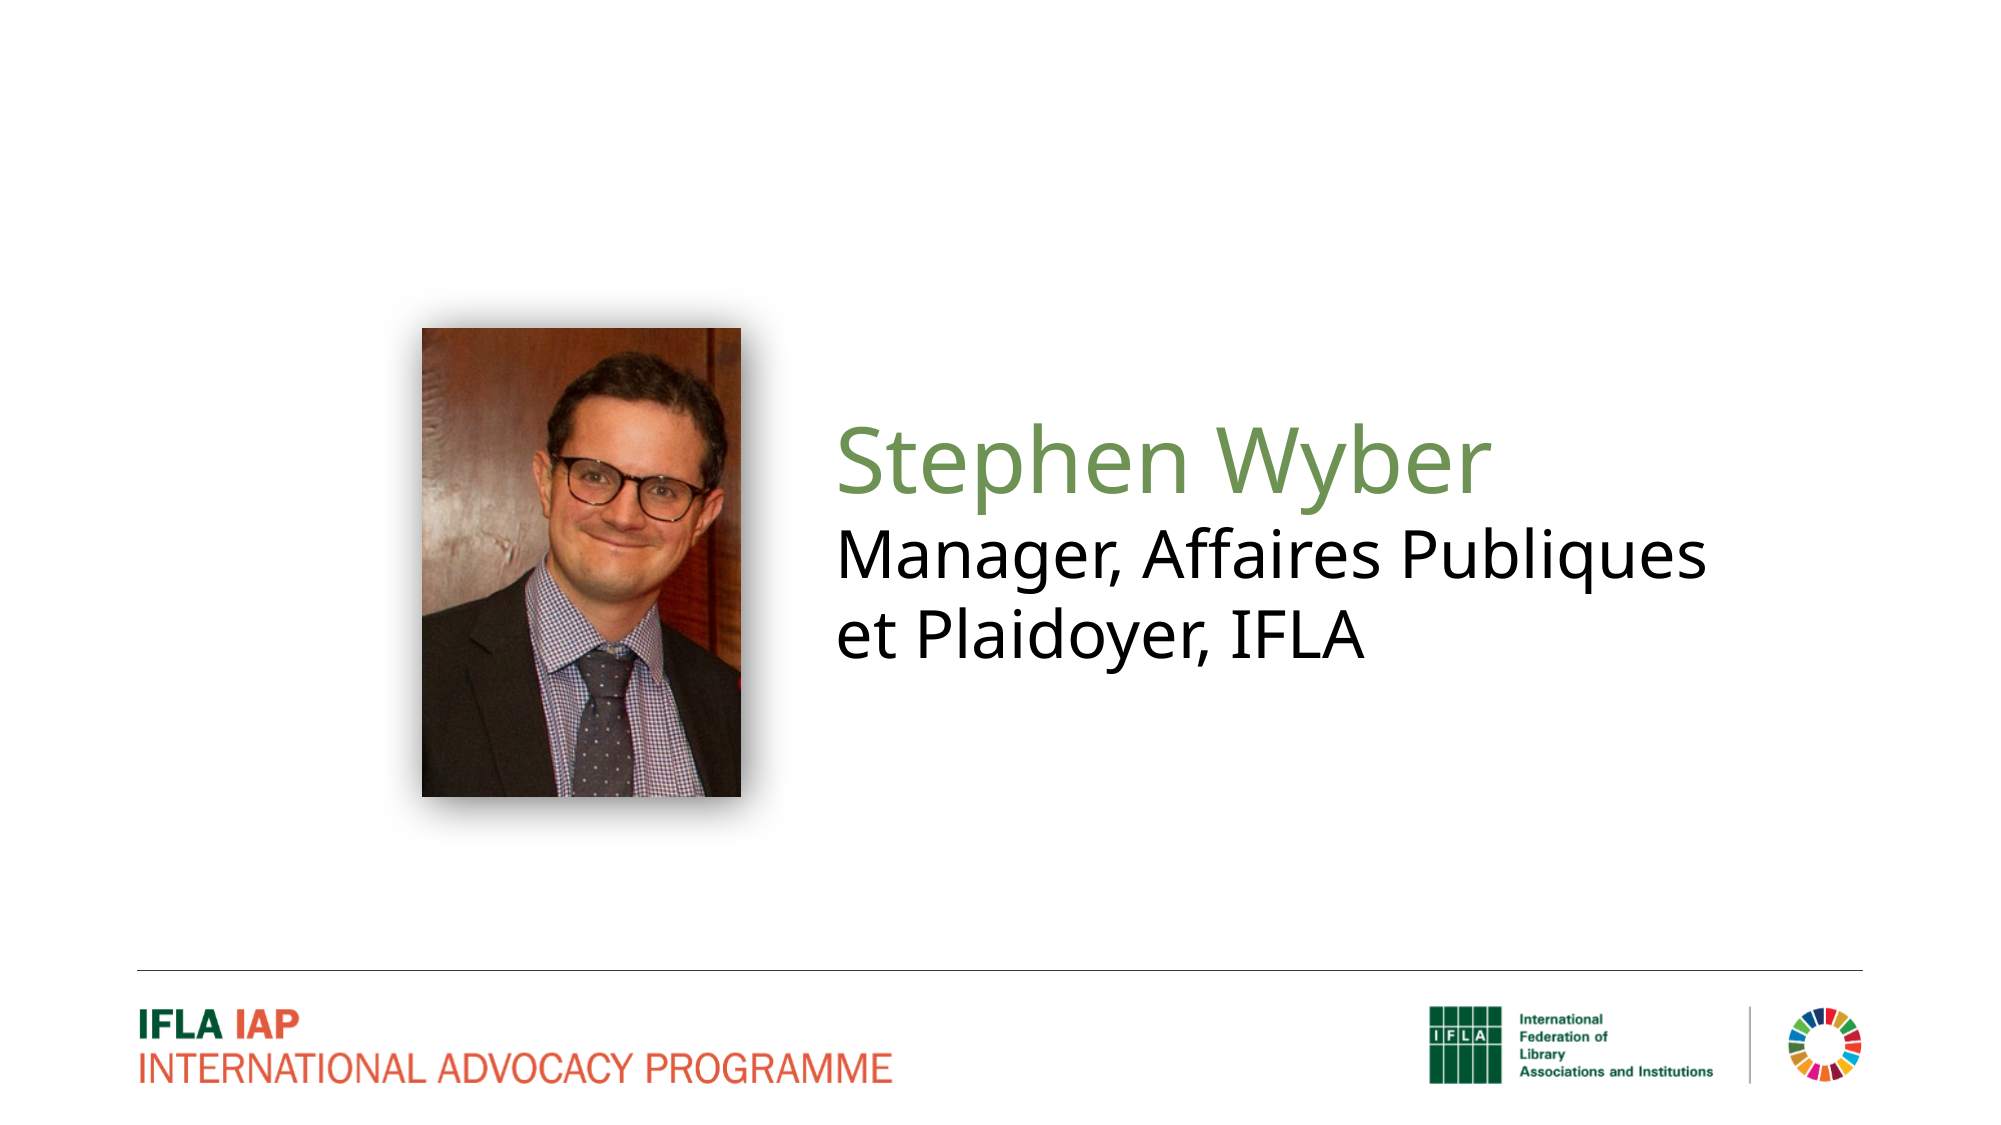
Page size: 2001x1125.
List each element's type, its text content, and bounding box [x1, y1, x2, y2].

picture [422, 328, 741, 797]
picture [137, 970, 1863, 1100]
text_box Stephen Wyber Manager, Affaires Publiques et Plaidoyer, IFLA [820, 339, 1781, 679]
